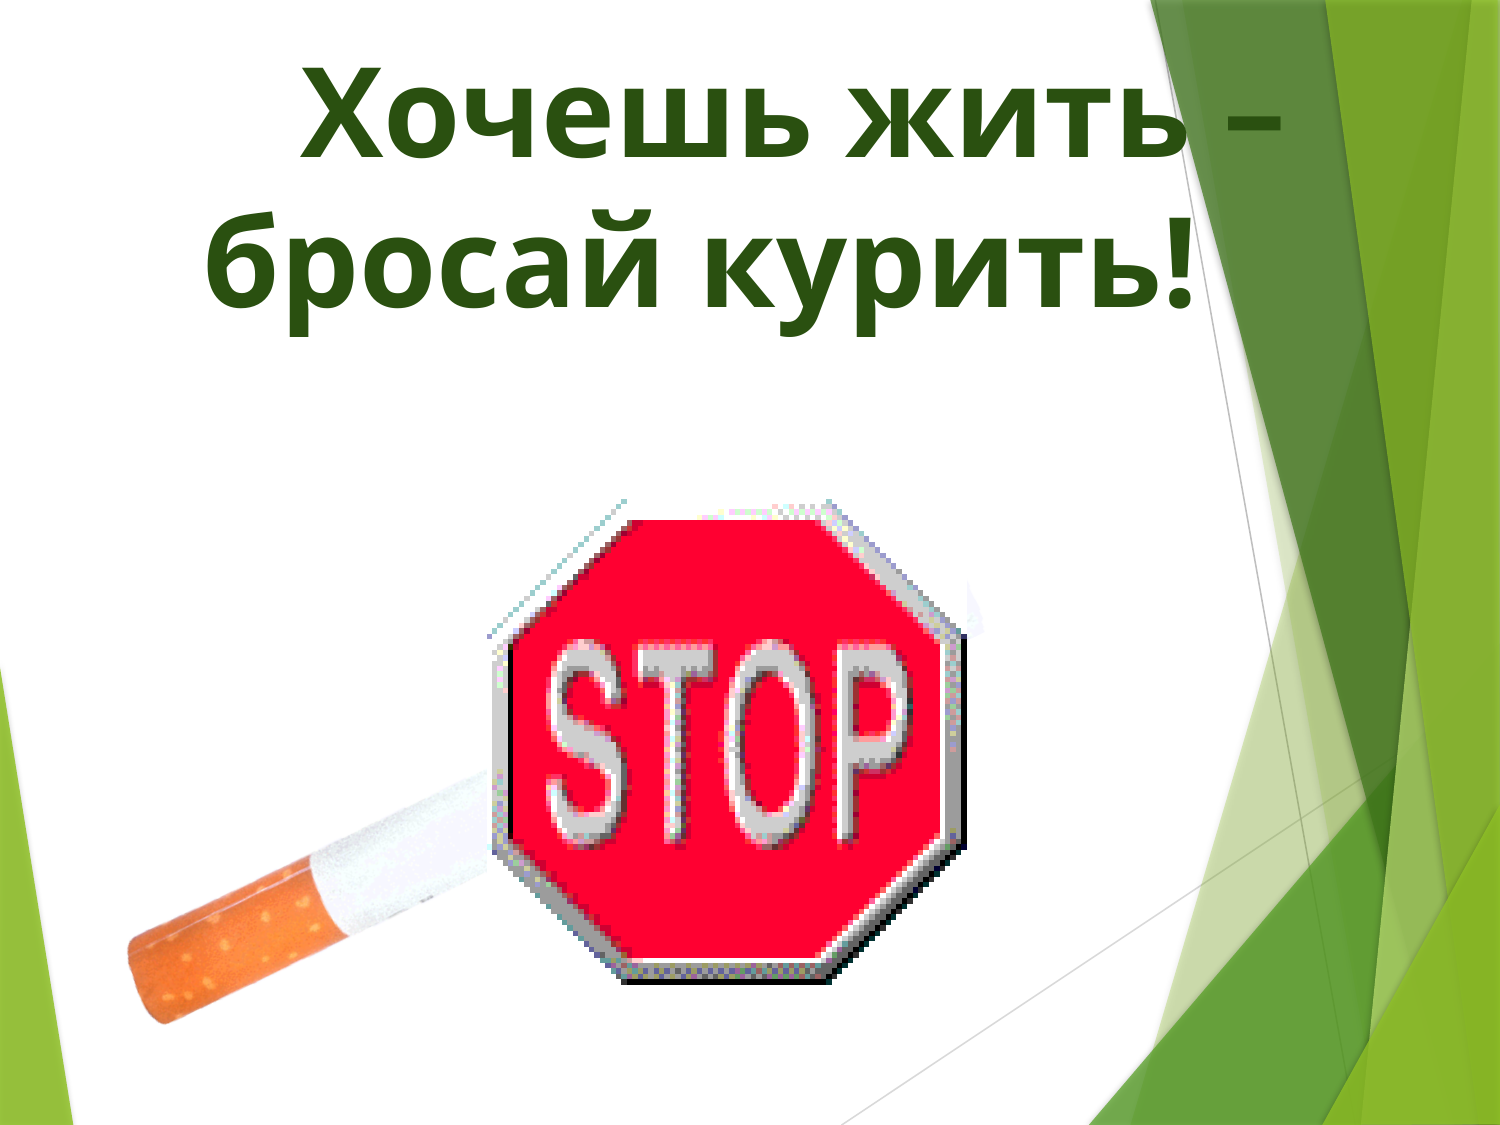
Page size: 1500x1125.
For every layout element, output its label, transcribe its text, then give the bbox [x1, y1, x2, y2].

title Хочешь жить – бросай курить! [187, 24, 1500, 463]
picture [114, 322, 992, 1125]
